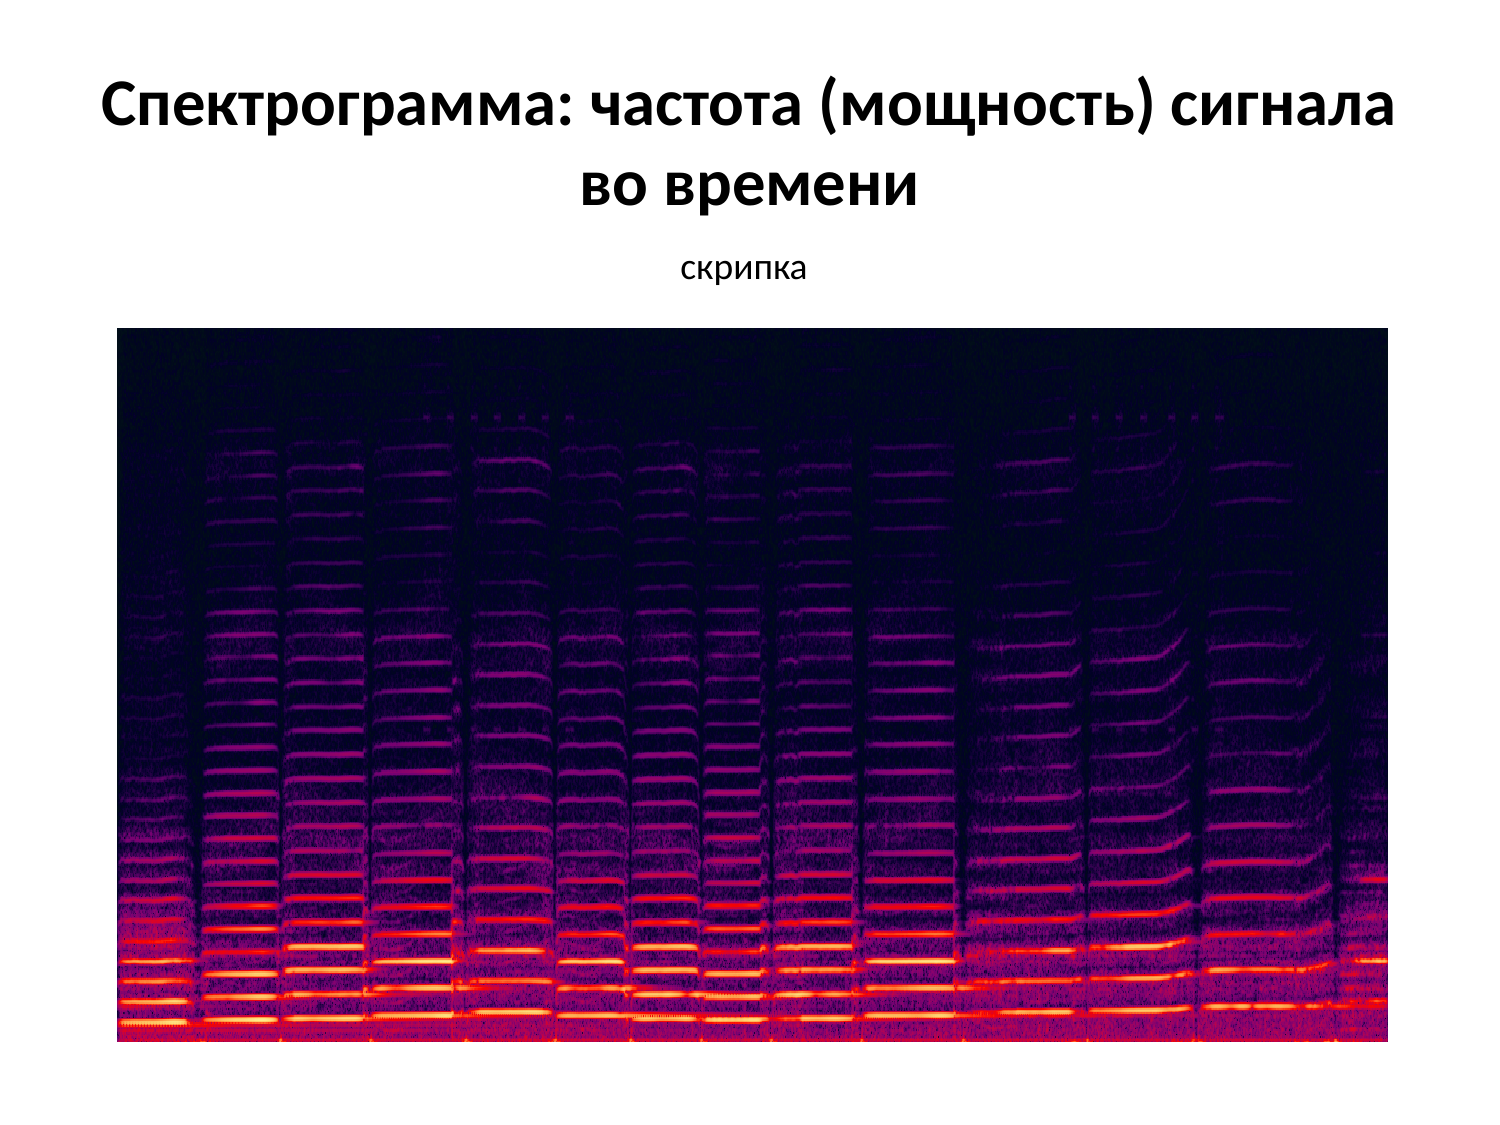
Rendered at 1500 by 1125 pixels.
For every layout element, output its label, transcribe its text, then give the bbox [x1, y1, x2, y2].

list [116, 327, 1389, 1042]
title Спектрограмма: частота (мощность) сигнала во времени [75, 45, 1425, 233]
text_box скрипка [527, 234, 961, 295]
